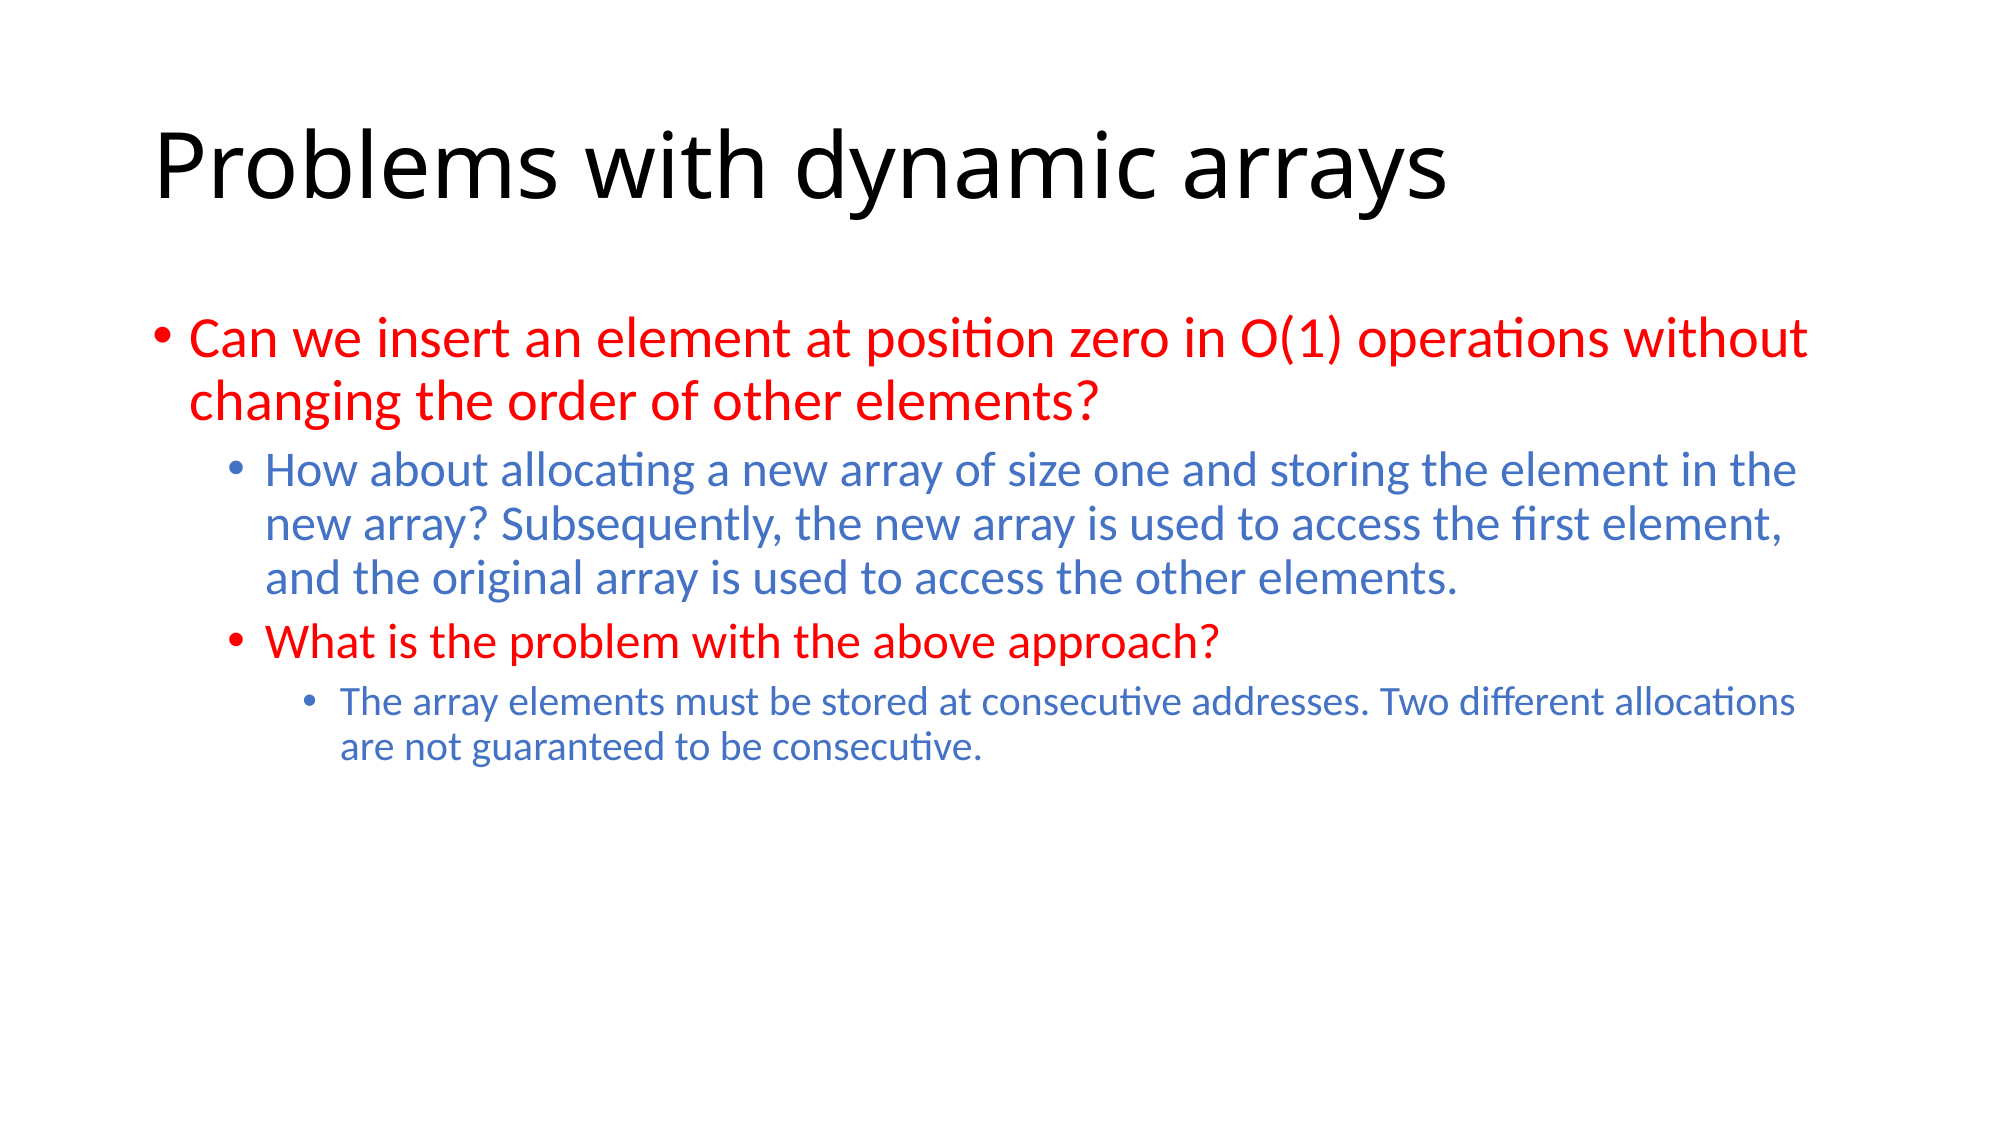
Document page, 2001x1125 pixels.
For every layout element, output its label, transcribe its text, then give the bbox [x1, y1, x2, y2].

title Problems with dynamic arrays [137, 59, 1863, 278]
list Can we insert an element at position zero in O(1) operations without changing the order of other elements? How about allocating a new array of size one and storing the element in the new array? Subsequently, the new array is used to access the first element, and the original array is used to access the other elements. What is the problem with the above approach? The array elements must be stored at consecutive addresses. Two different allocations are not guaranteed to be consecutive. [137, 299, 1863, 1014]
